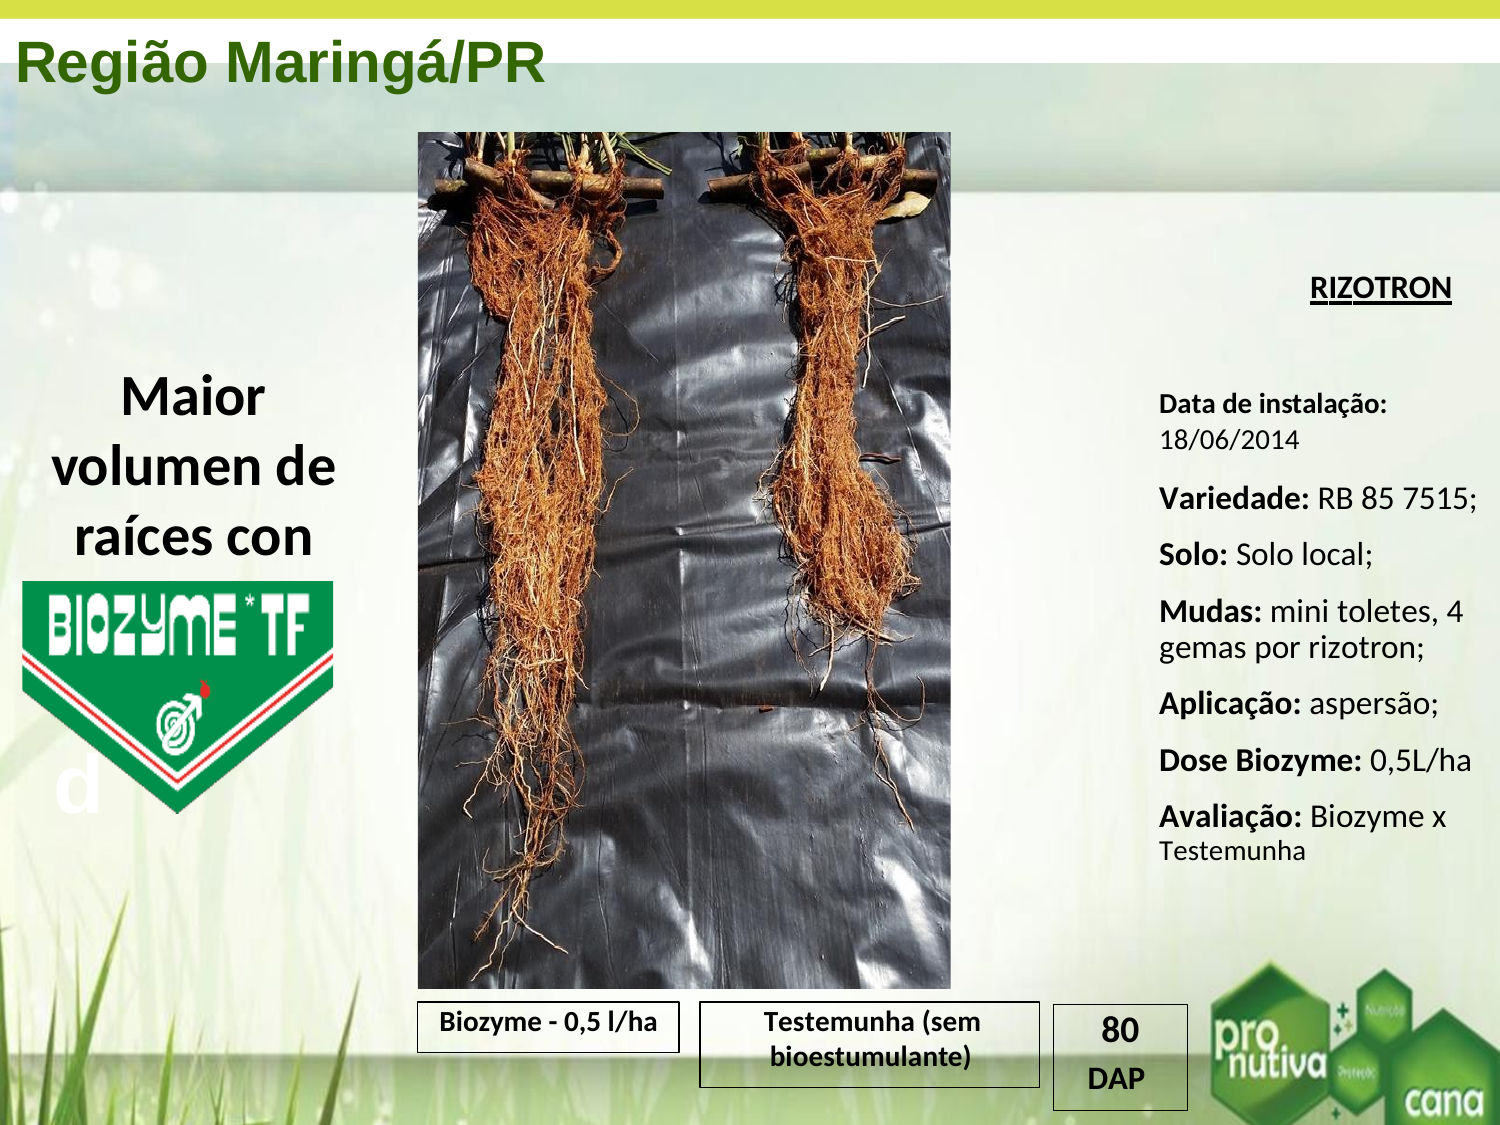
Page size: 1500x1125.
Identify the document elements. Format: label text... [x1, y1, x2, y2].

text_box [417, 132, 951, 989]
text_box Região [12, 32, 220, 95]
text_box Maior volumen de raíces con [0, 350, 388, 575]
text_box [0, 63, 1500, 1125]
text_box Biozyme - 0,5 l/ha [417, 1001, 680, 1053]
text_box d [54, 743, 65, 831]
text_box Testemunha (sem bioestumulante) [699, 1001, 1040, 1088]
text_box Maringá/PR [223, 32, 558, 95]
text_box 80 [1053, 1004, 1188, 1111]
picture [0, 0, 1500, 63]
text_box RIZOTRON [1308, 271, 1481, 313]
text_box Data de instalação: 18/06/2014 Variedade: RB 85 7515; Solo: Solo local; Mudas: mini toletes, 4 gemas por rizotron; Aplicação: aspersão; Dose Biozyme: 0,5L/ha Avaliação: Biozyme x Testemunha [1157, 389, 1486, 876]
text_box [22, 581, 334, 814]
